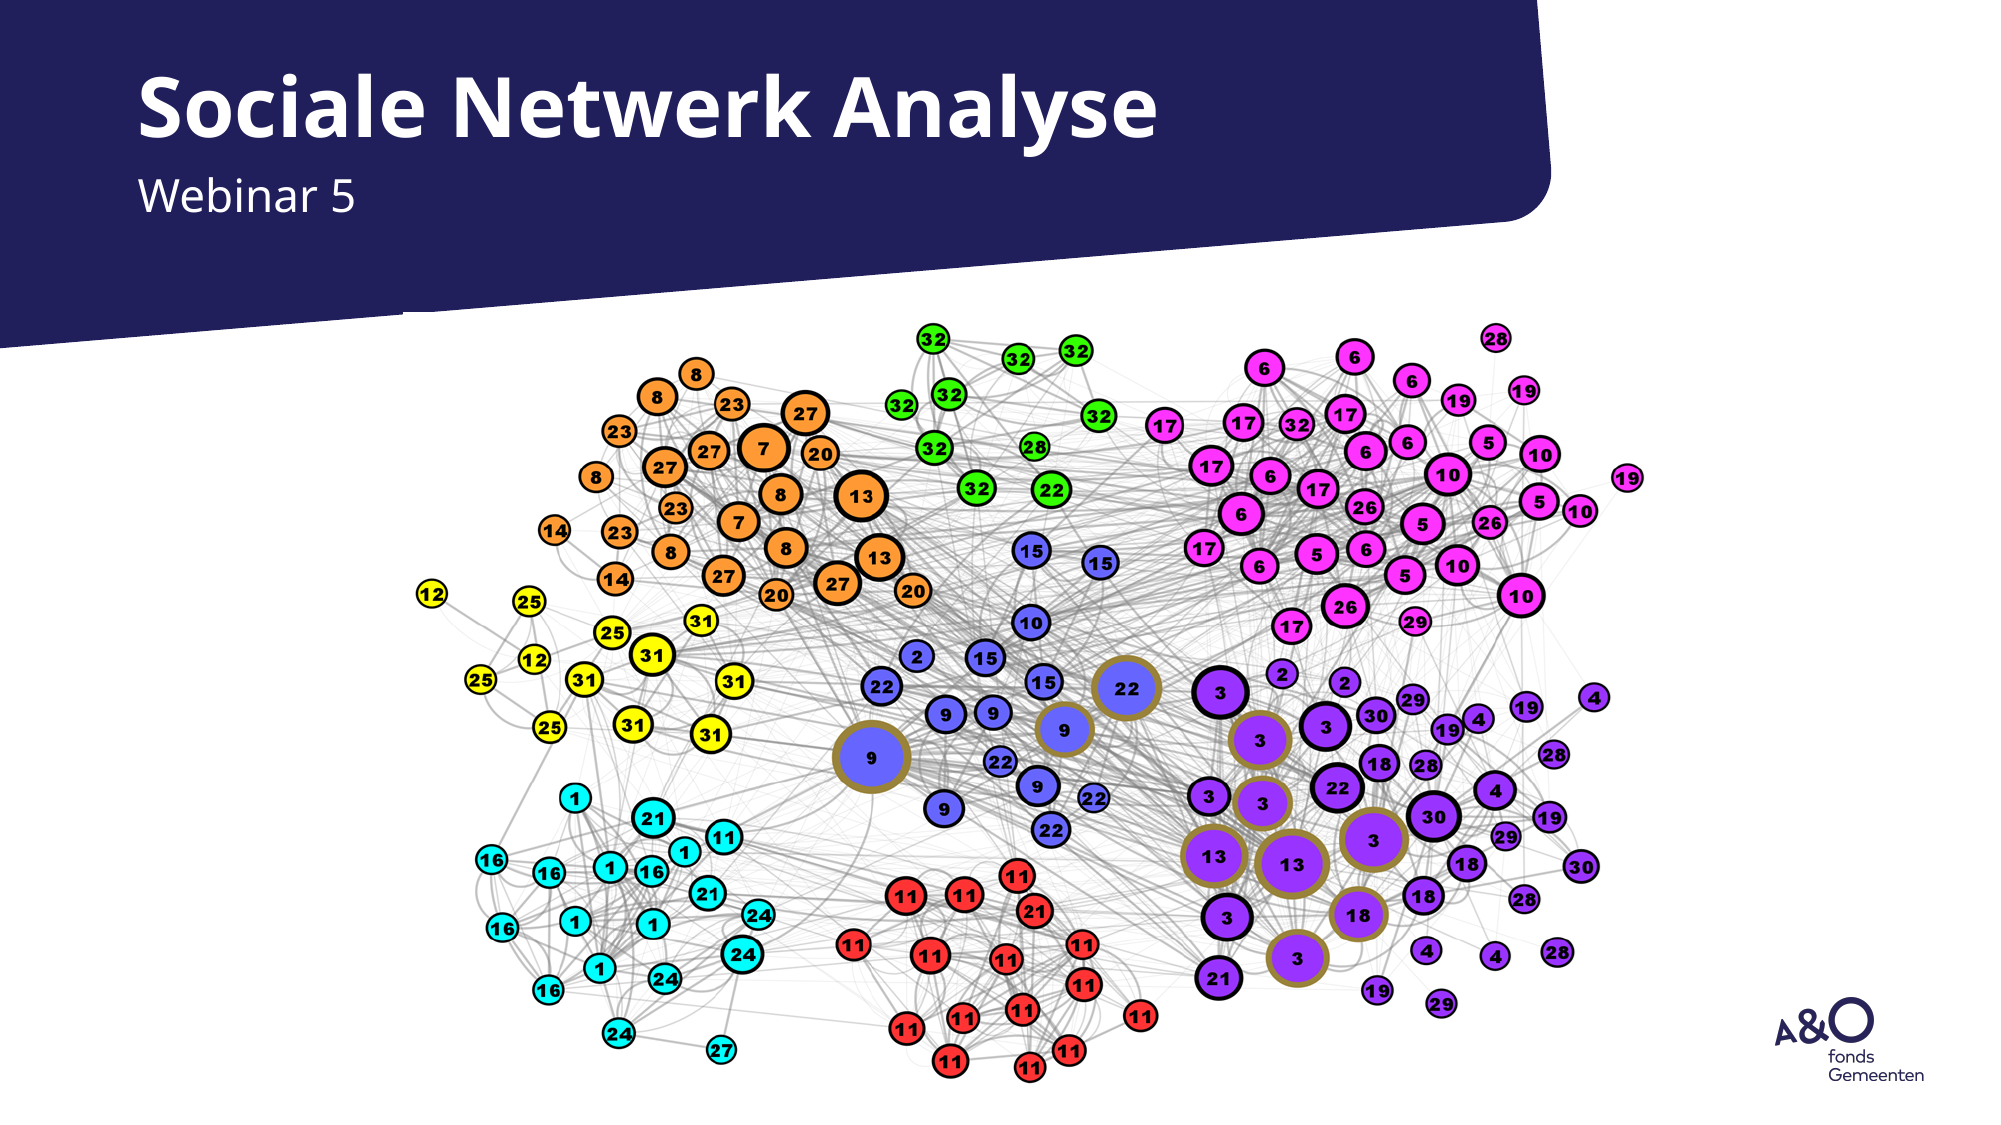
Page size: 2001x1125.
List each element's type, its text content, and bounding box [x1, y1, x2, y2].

picture [403, 311, 1652, 1097]
title Sociale Netwerk Analyse [137, 54, 1863, 172]
list Webinar 5 [137, 172, 1863, 291]
picture [1775, 997, 1949, 1081]
